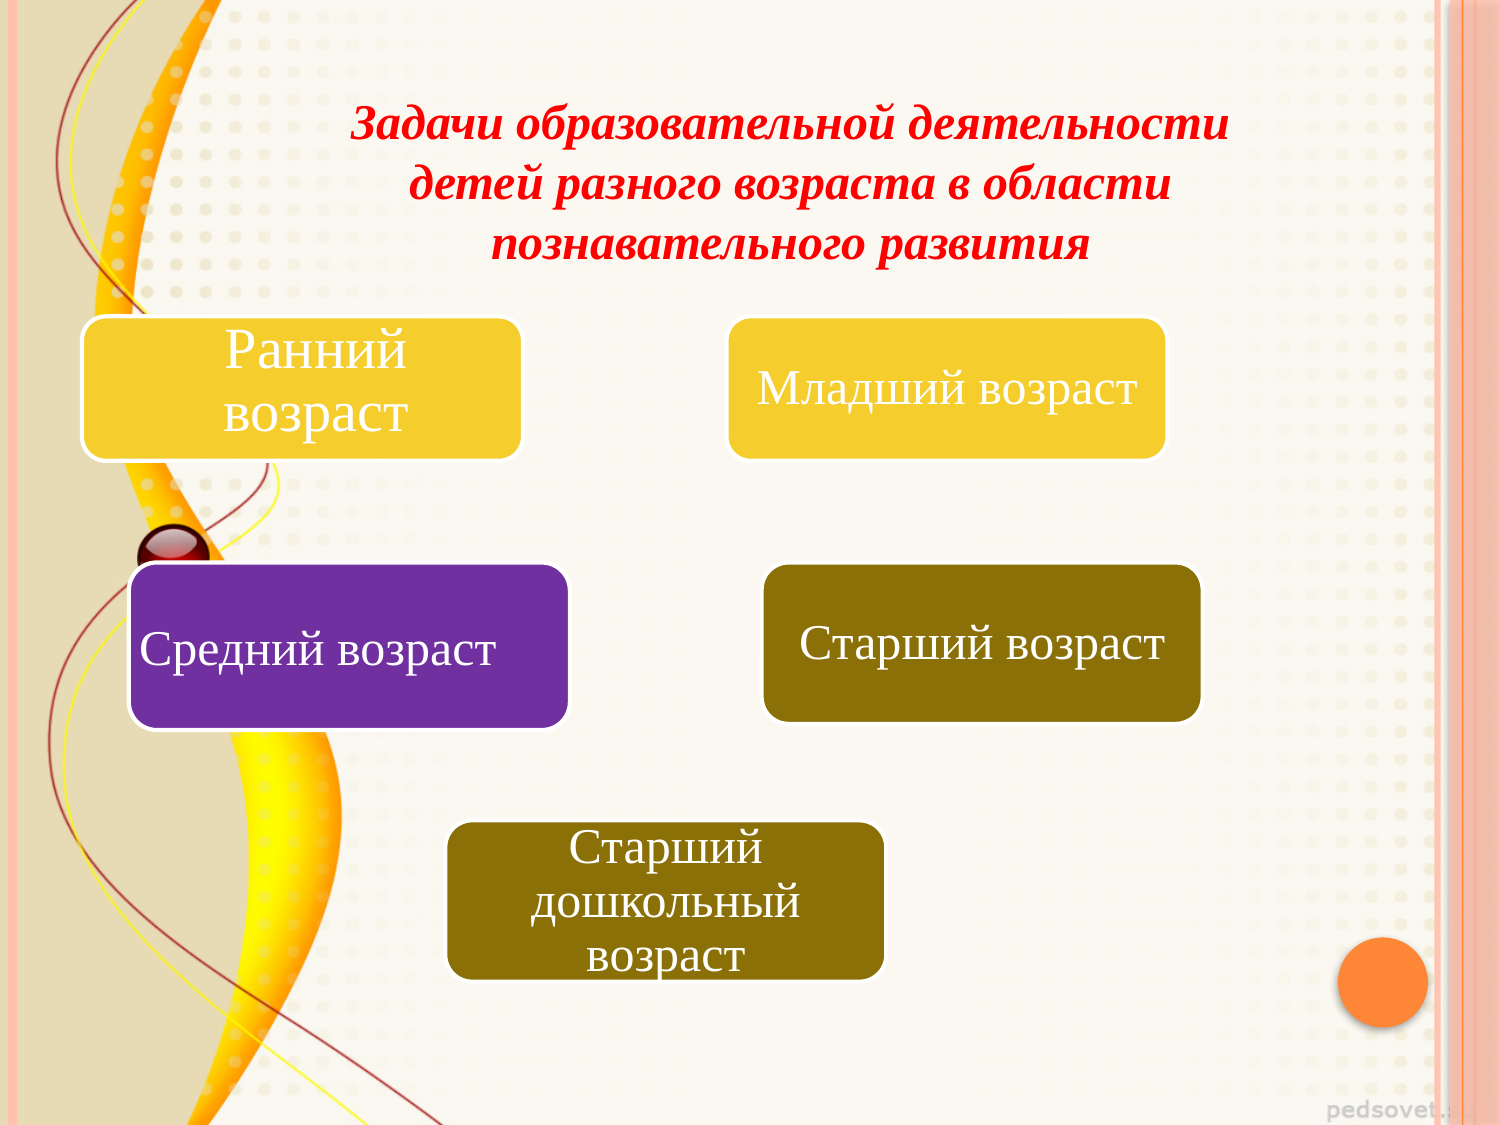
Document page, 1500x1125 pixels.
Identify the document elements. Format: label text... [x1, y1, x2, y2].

picture [1441, 0, 1449, 1125]
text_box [761, 561, 1204, 725]
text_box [444, 819, 887, 983]
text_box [725, 315, 1168, 462]
picture [18, 0, 1434, 1125]
picture [0, 0, 7, 1125]
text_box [81, 315, 524, 462]
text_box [104, 561, 571, 731]
text_box Задачи образовательной деятельности детей разного возраста в области познавательного развития [269, 81, 1313, 277]
